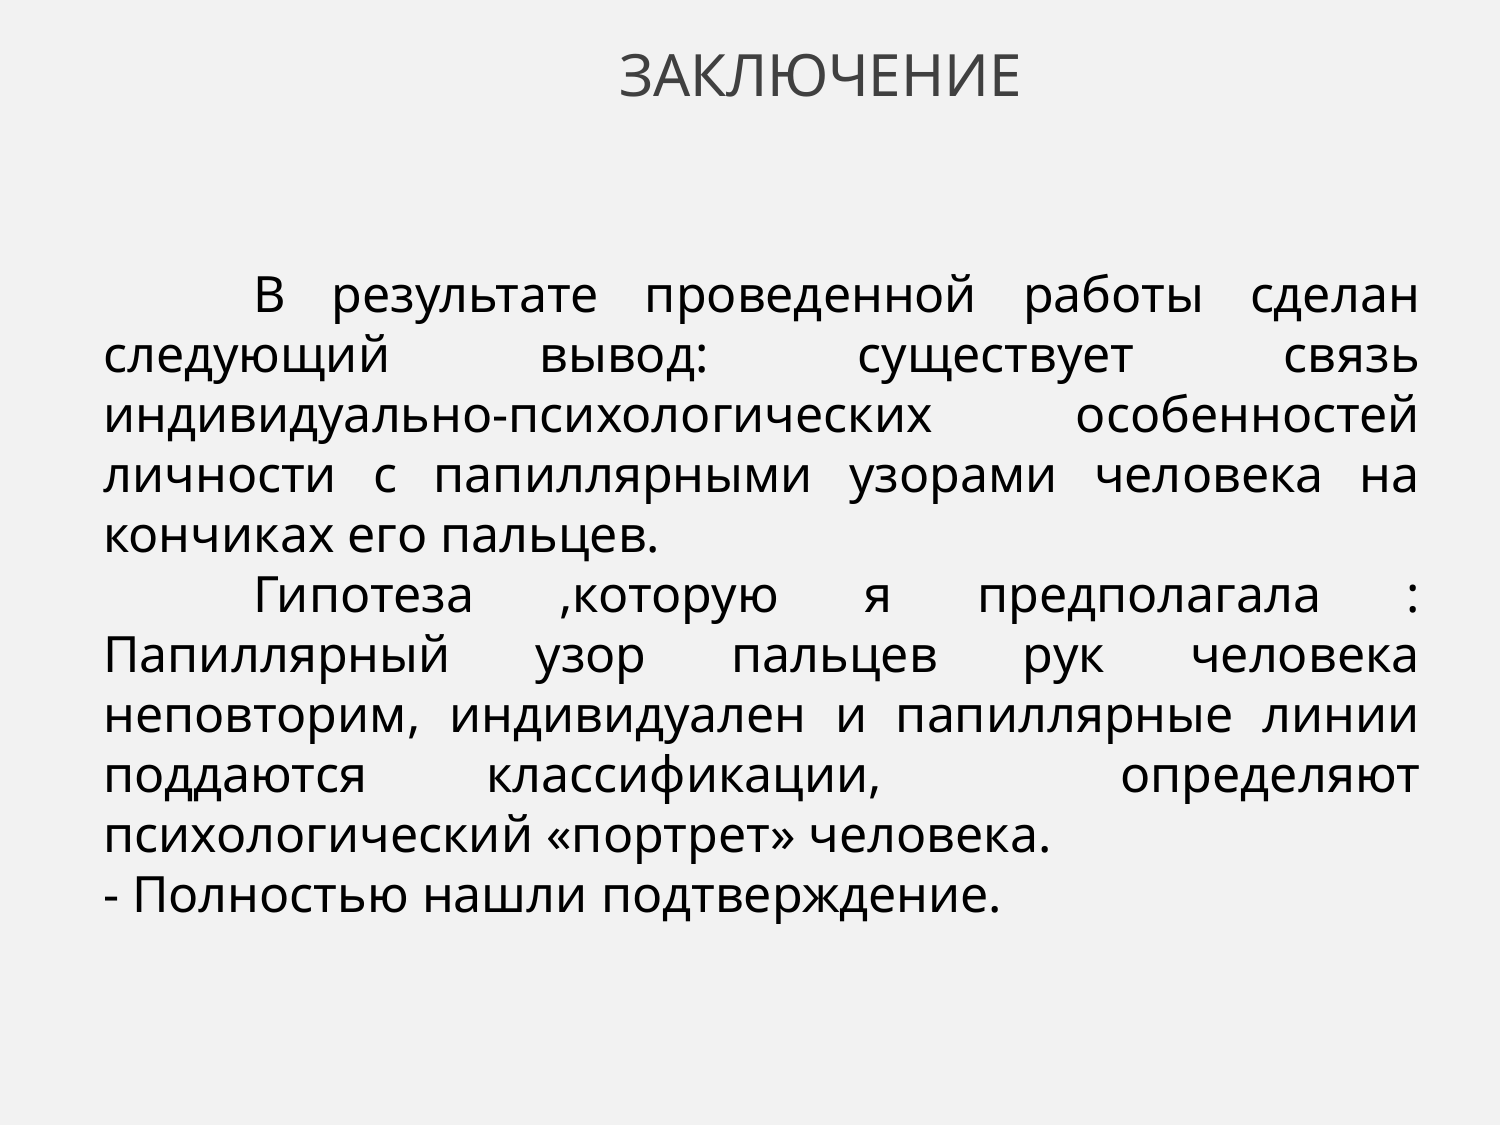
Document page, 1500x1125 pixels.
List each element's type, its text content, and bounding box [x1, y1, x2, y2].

text_box В результате проведенной работы сделан следующий вывод: существует связь индивидуально-психологических особенностей личности с папиллярными узорами человека на кончиках его пальцев. Гипотеза ,которую я предполагала : Папиллярный узор пальцев рук человека неповторим, индивидуален и папиллярные линии поддаются классификации, определяют психологический «портрет» человека. - Полностью нашли подтверждение. [88, 255, 1436, 931]
text_box ЗАКЛЮЧЕНИЕ [64, 30, 1409, 186]
